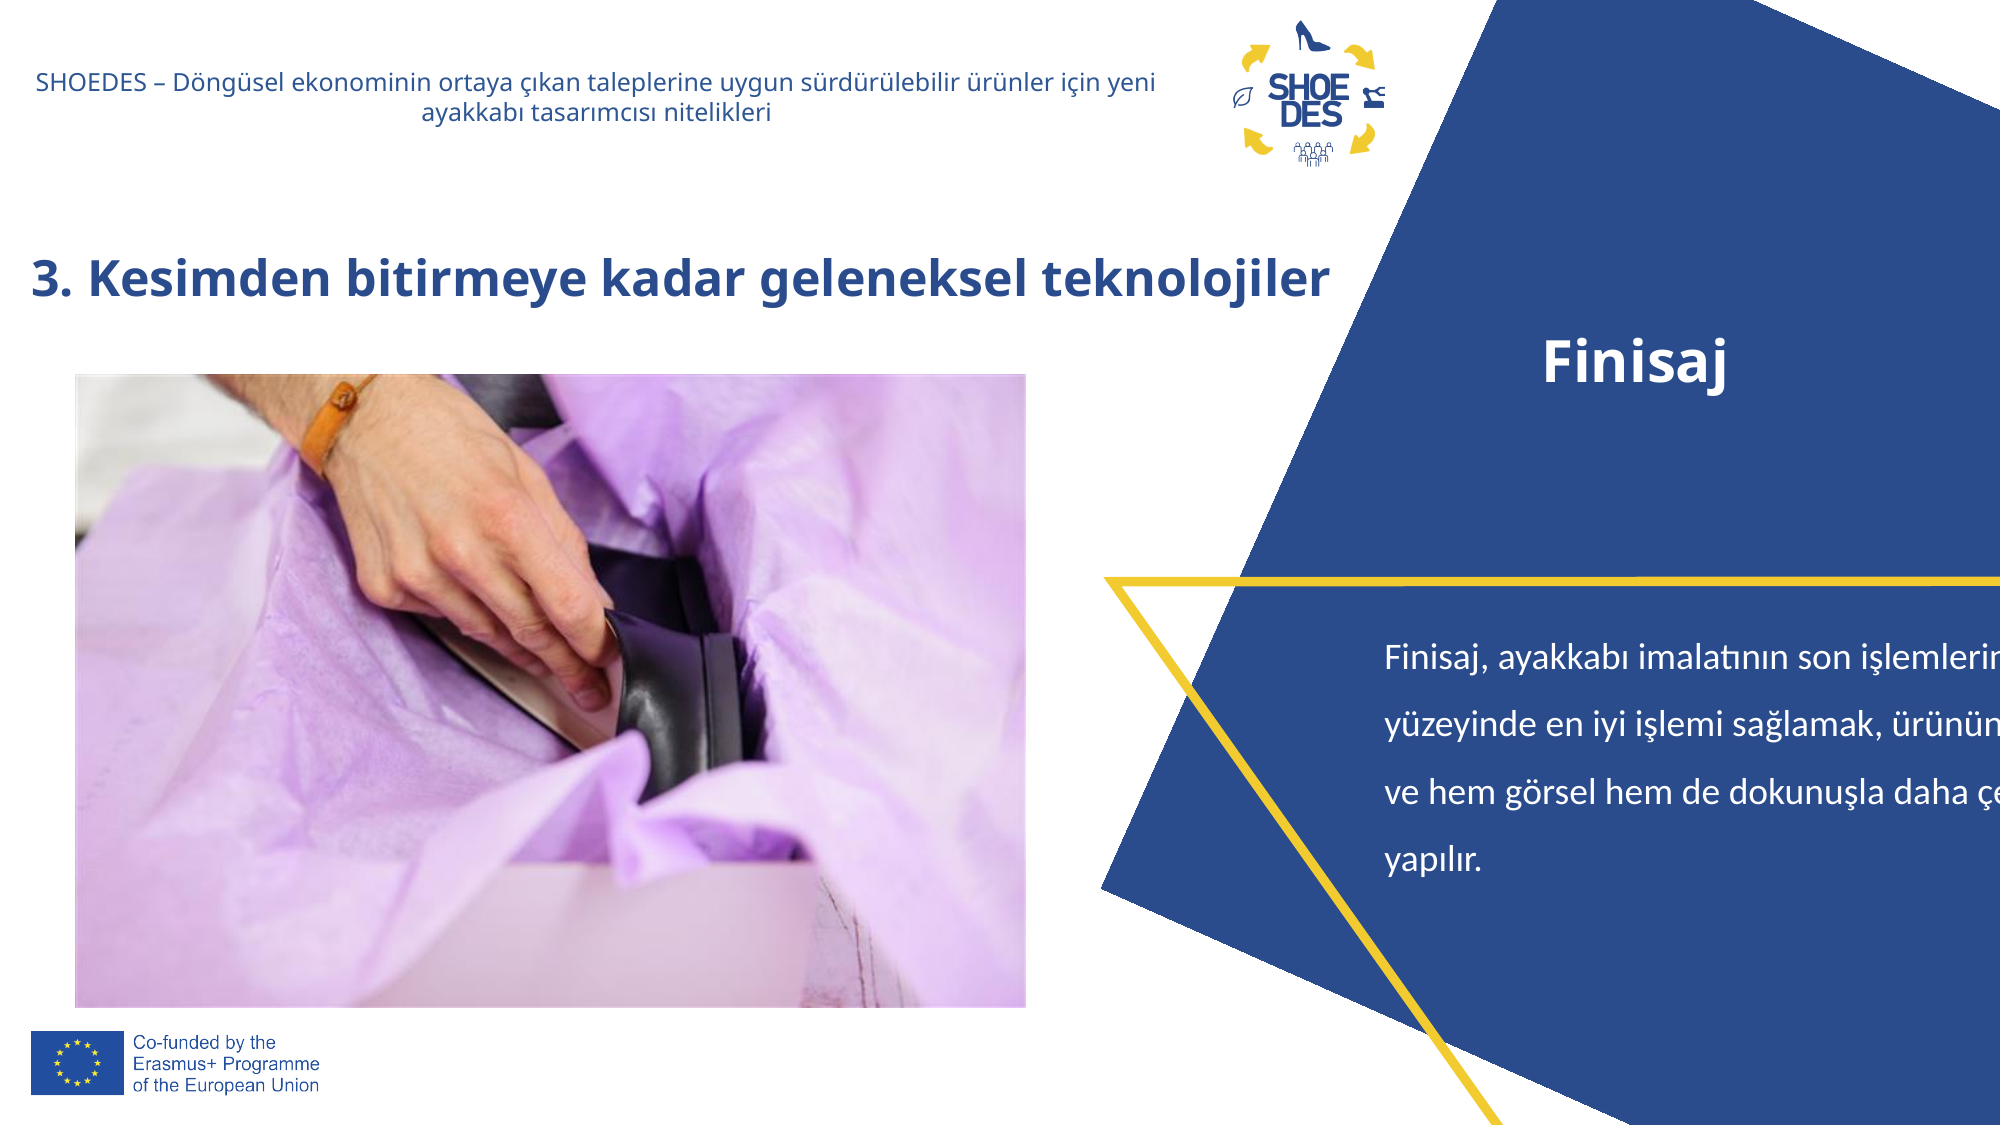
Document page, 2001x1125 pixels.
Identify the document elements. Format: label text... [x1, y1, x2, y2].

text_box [0, 20, 1385, 167]
picture [75, 374, 1026, 1008]
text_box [1375, 11, 2000, 1125]
text_box [1110, 580, 1375, 955]
picture [31, 1031, 324, 1100]
text_box 3. Kesimden bitirmeye kadar geleneksel teknolojiler [31, 167, 1375, 307]
